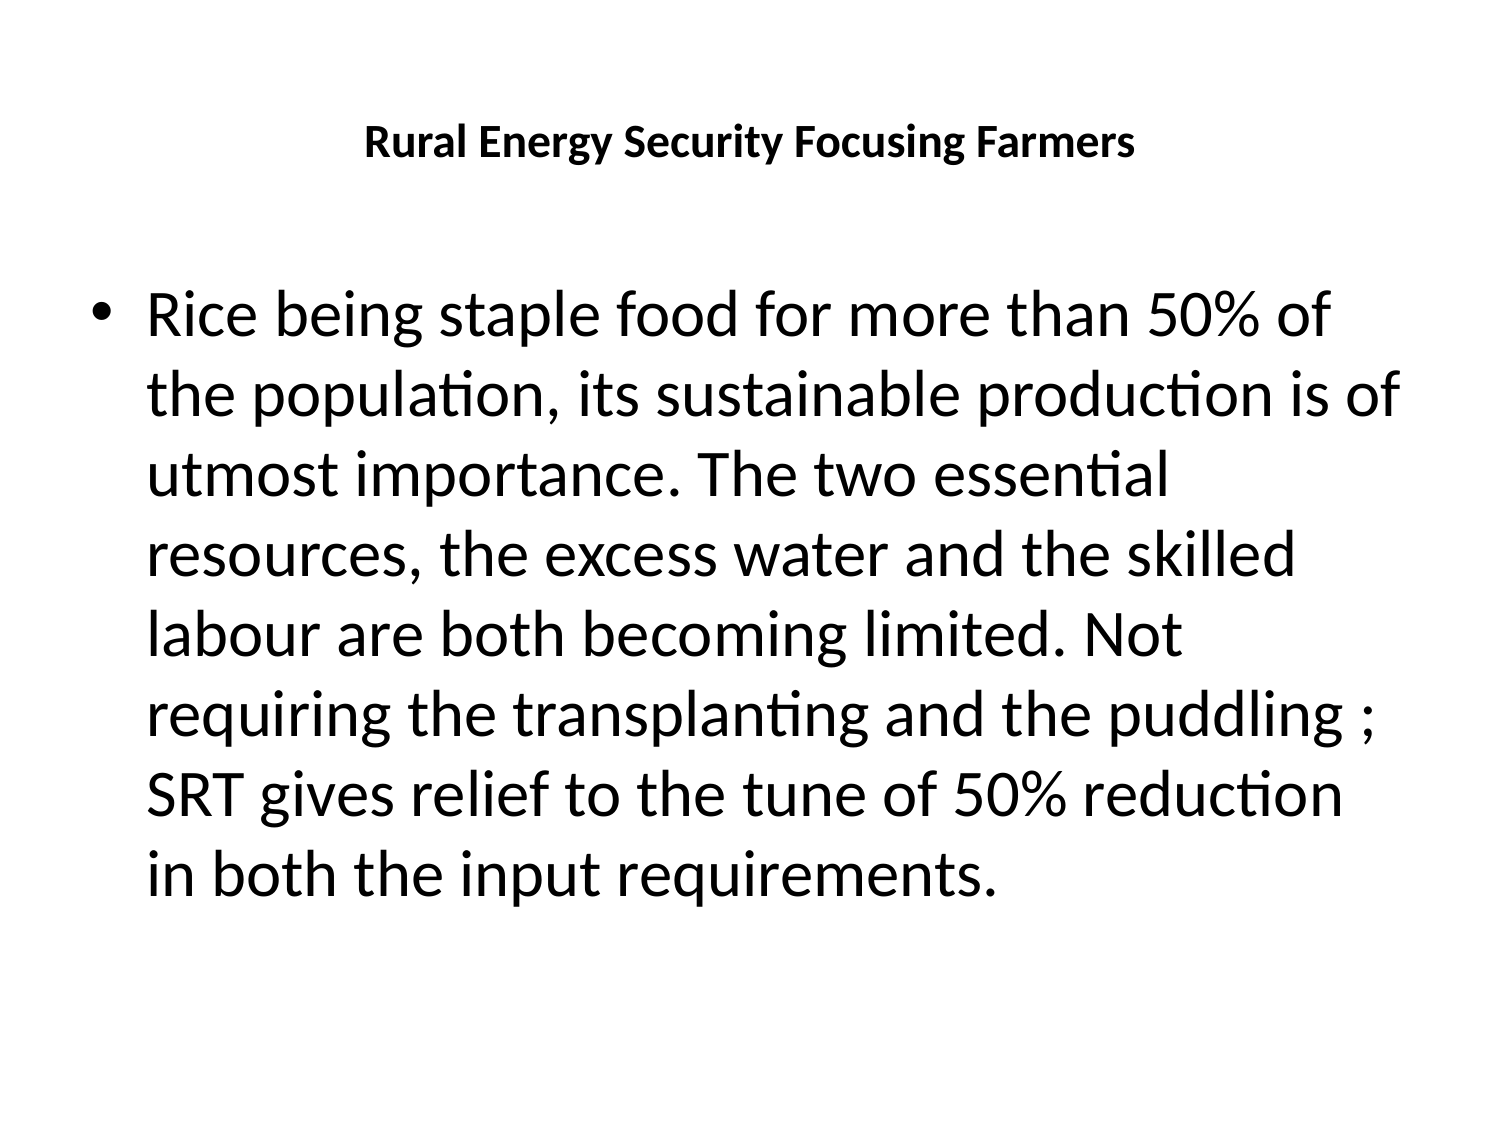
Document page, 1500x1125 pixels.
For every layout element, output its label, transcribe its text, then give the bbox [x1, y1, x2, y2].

list Rice being staple food for more than 50% of the population, its sustainable production is of utmost importance. The two essential resources, the excess water and the skilled labour are both becoming limited. Not requiring the transplanting and the puddling ; SRT gives relief to the tune of 50% reduction in both the input requirements. [75, 262, 1425, 1005]
title Rural Energy Security Focusing Farmers [75, 45, 1425, 233]
